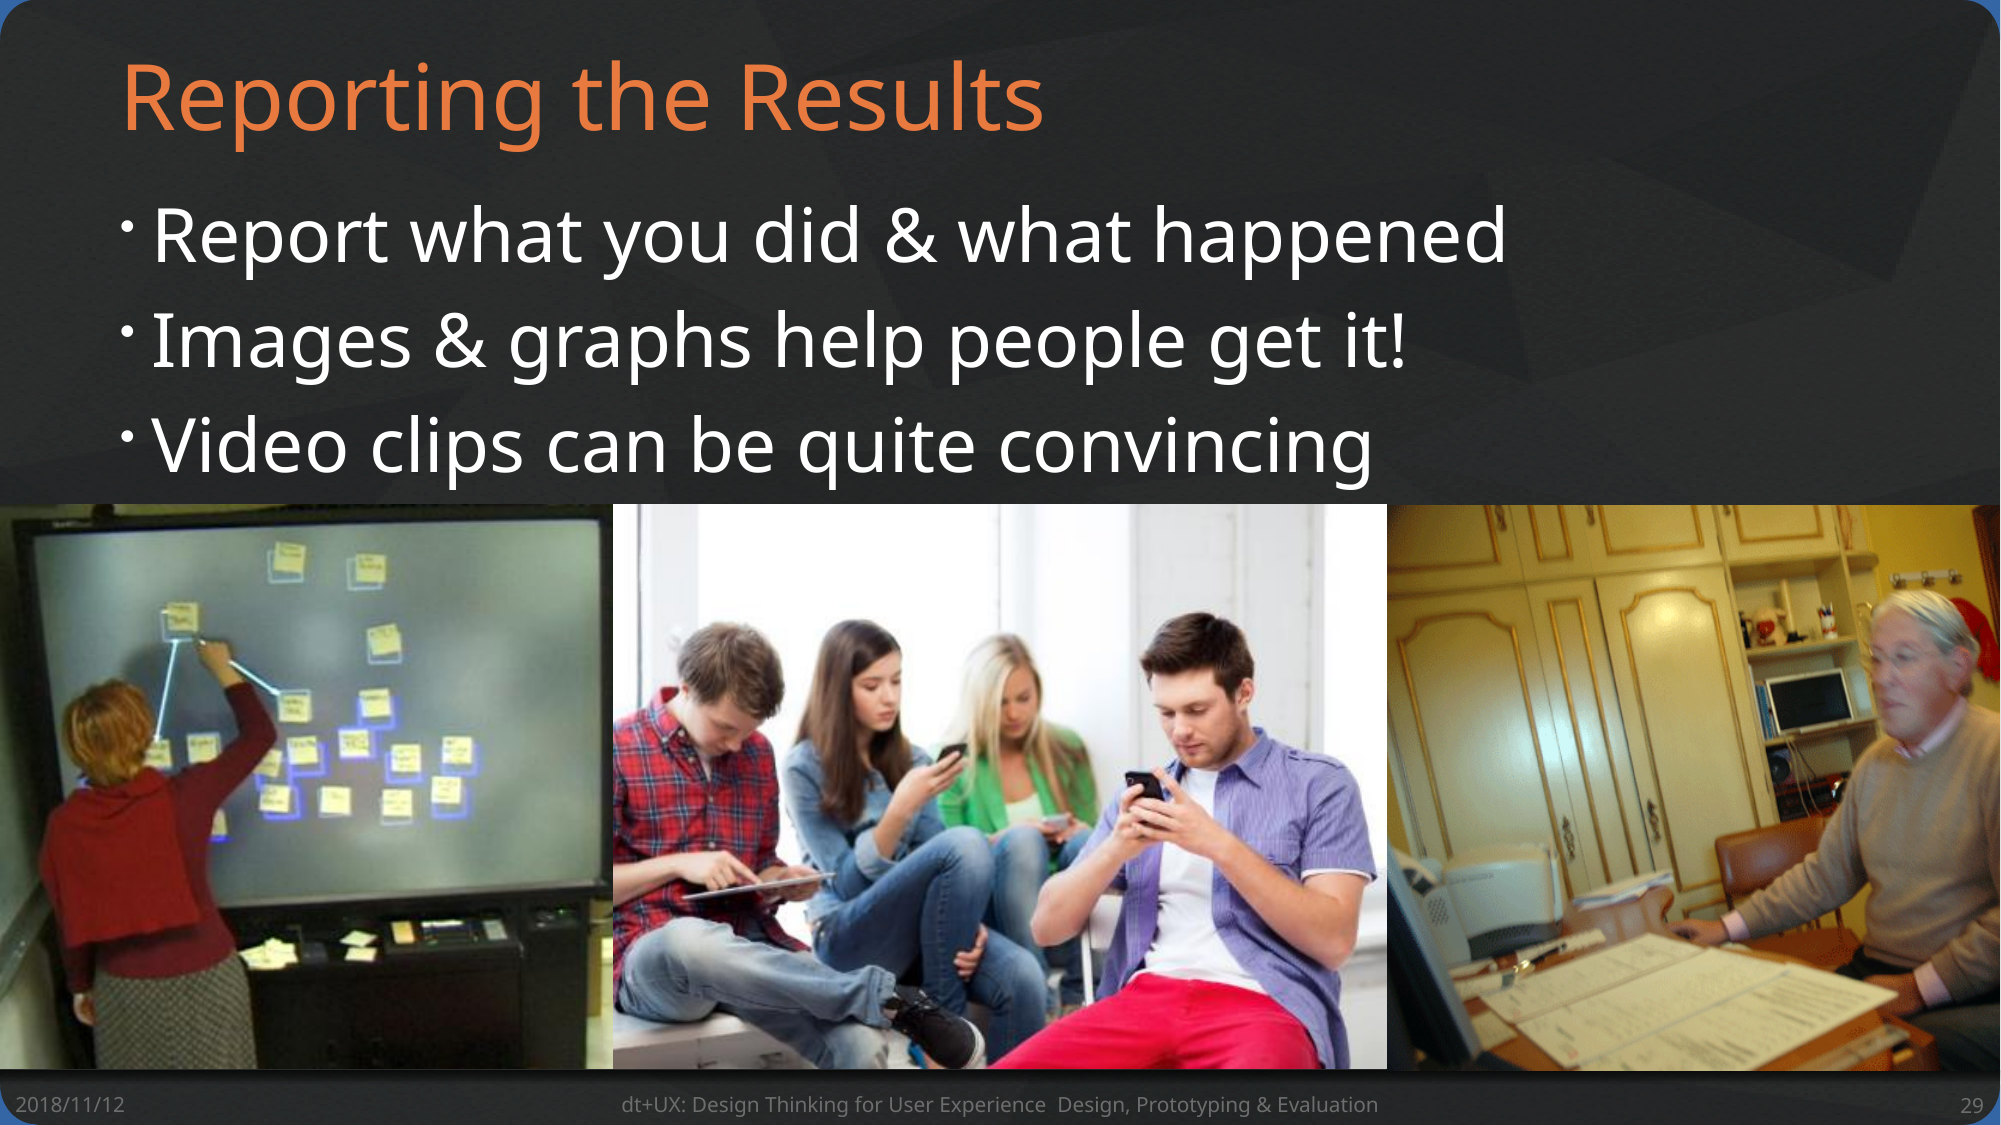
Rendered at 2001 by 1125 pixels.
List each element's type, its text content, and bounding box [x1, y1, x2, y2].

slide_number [0, 1083, 261, 1125]
picture [0, 0, 2001, 1085]
slide_number 29 [1737, 1085, 2000, 1125]
footer dt+UX: Design Thinking for User Experience Design, Prototyping & Evaluation [261, 1083, 1739, 1125]
list Report what you did & what happened Images & graphs help people get it! Video clips can be quite convincing [104, 179, 1942, 503]
title Reporting the Results [104, 0, 2000, 188]
